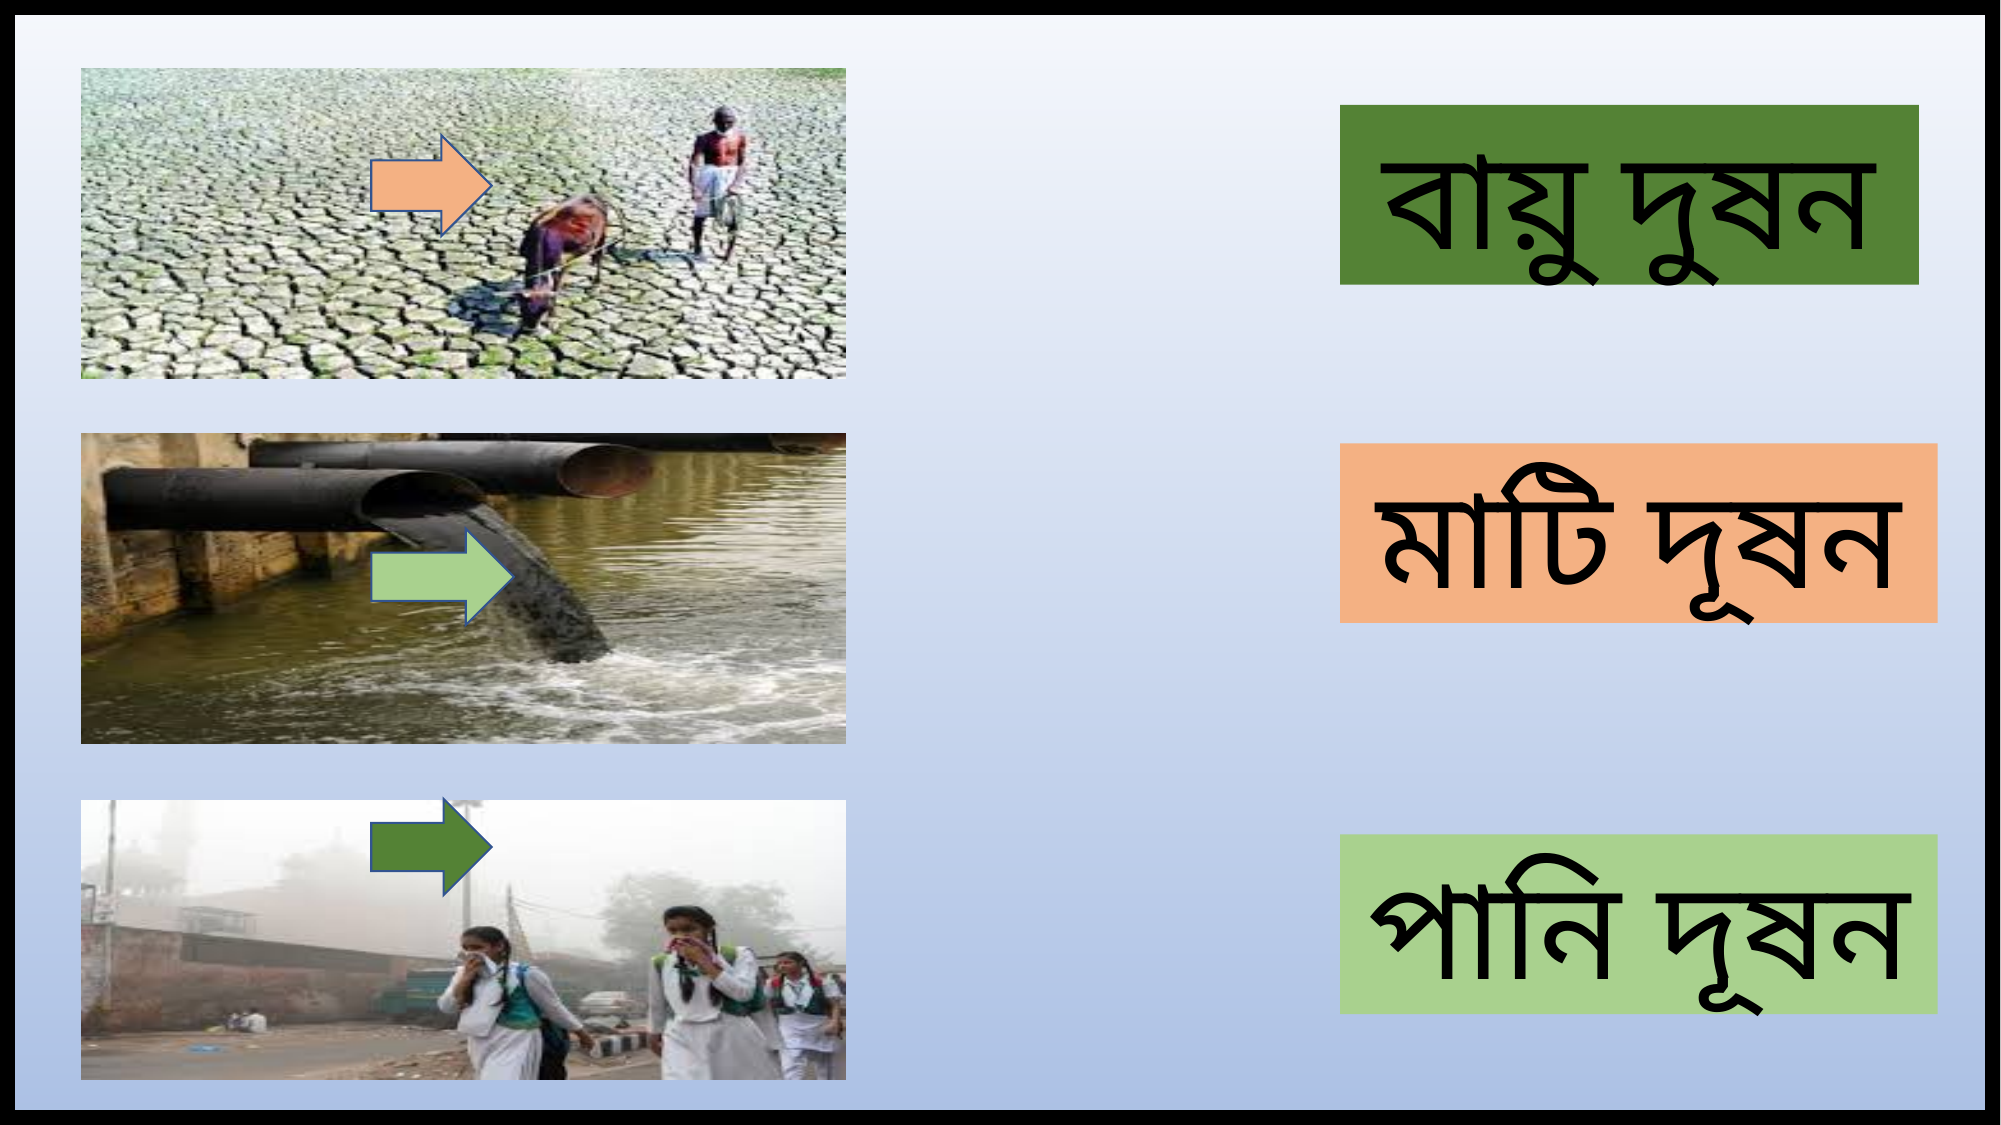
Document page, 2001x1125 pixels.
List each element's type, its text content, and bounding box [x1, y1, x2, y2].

picture [80, 433, 846, 744]
text_box বায়ু দুষন [1340, 104, 1919, 285]
text_box পানি দূষন [1340, 834, 1938, 1015]
text_box মাটি দূষন [1340, 443, 1938, 623]
picture [80, 68, 846, 379]
picture [80, 800, 846, 1080]
